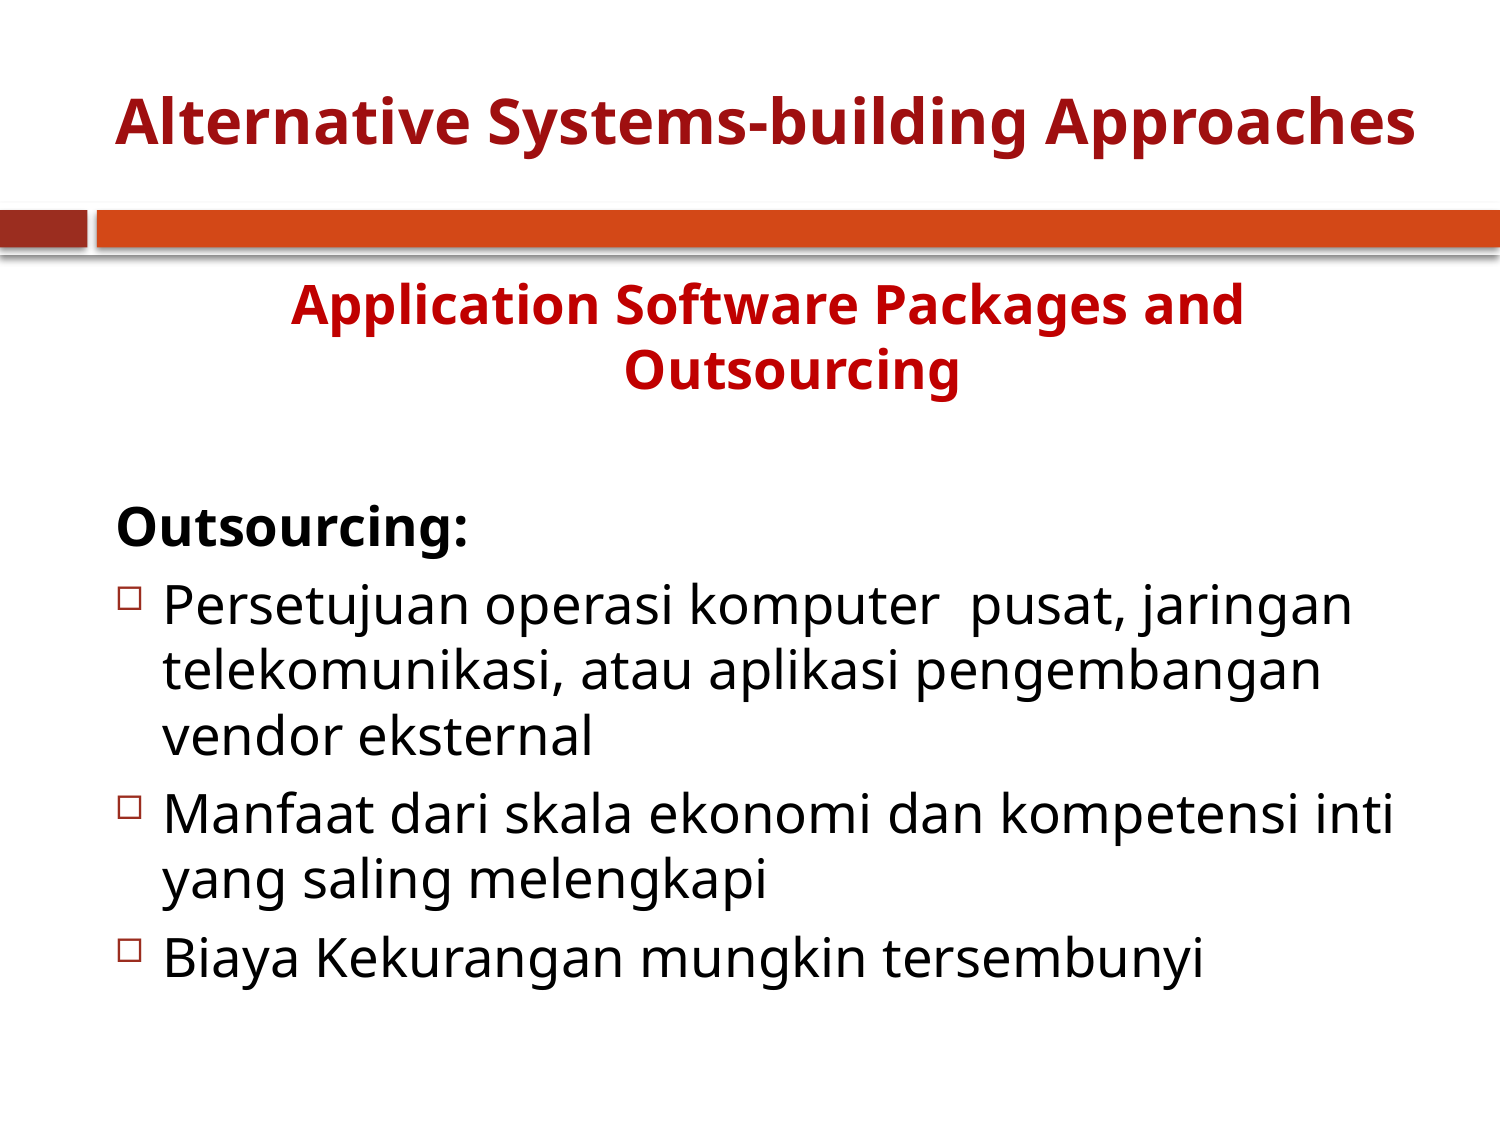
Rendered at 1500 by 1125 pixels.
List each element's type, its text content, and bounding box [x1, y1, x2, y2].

list Application Software Packages and Outsourcing Outsourcing: Persetujuan operasi komputer pusat, jaringan telekomunikasi, atau aplikasi pengembangan vendor eksternal Manfaat dari skala ekonomi dan kompetensi inti yang saling melengkapi Biaya Kekurangan mungkin tersembunyi [100, 262, 1438, 1000]
title Alternative Systems-building Approaches [100, 37, 1438, 200]
